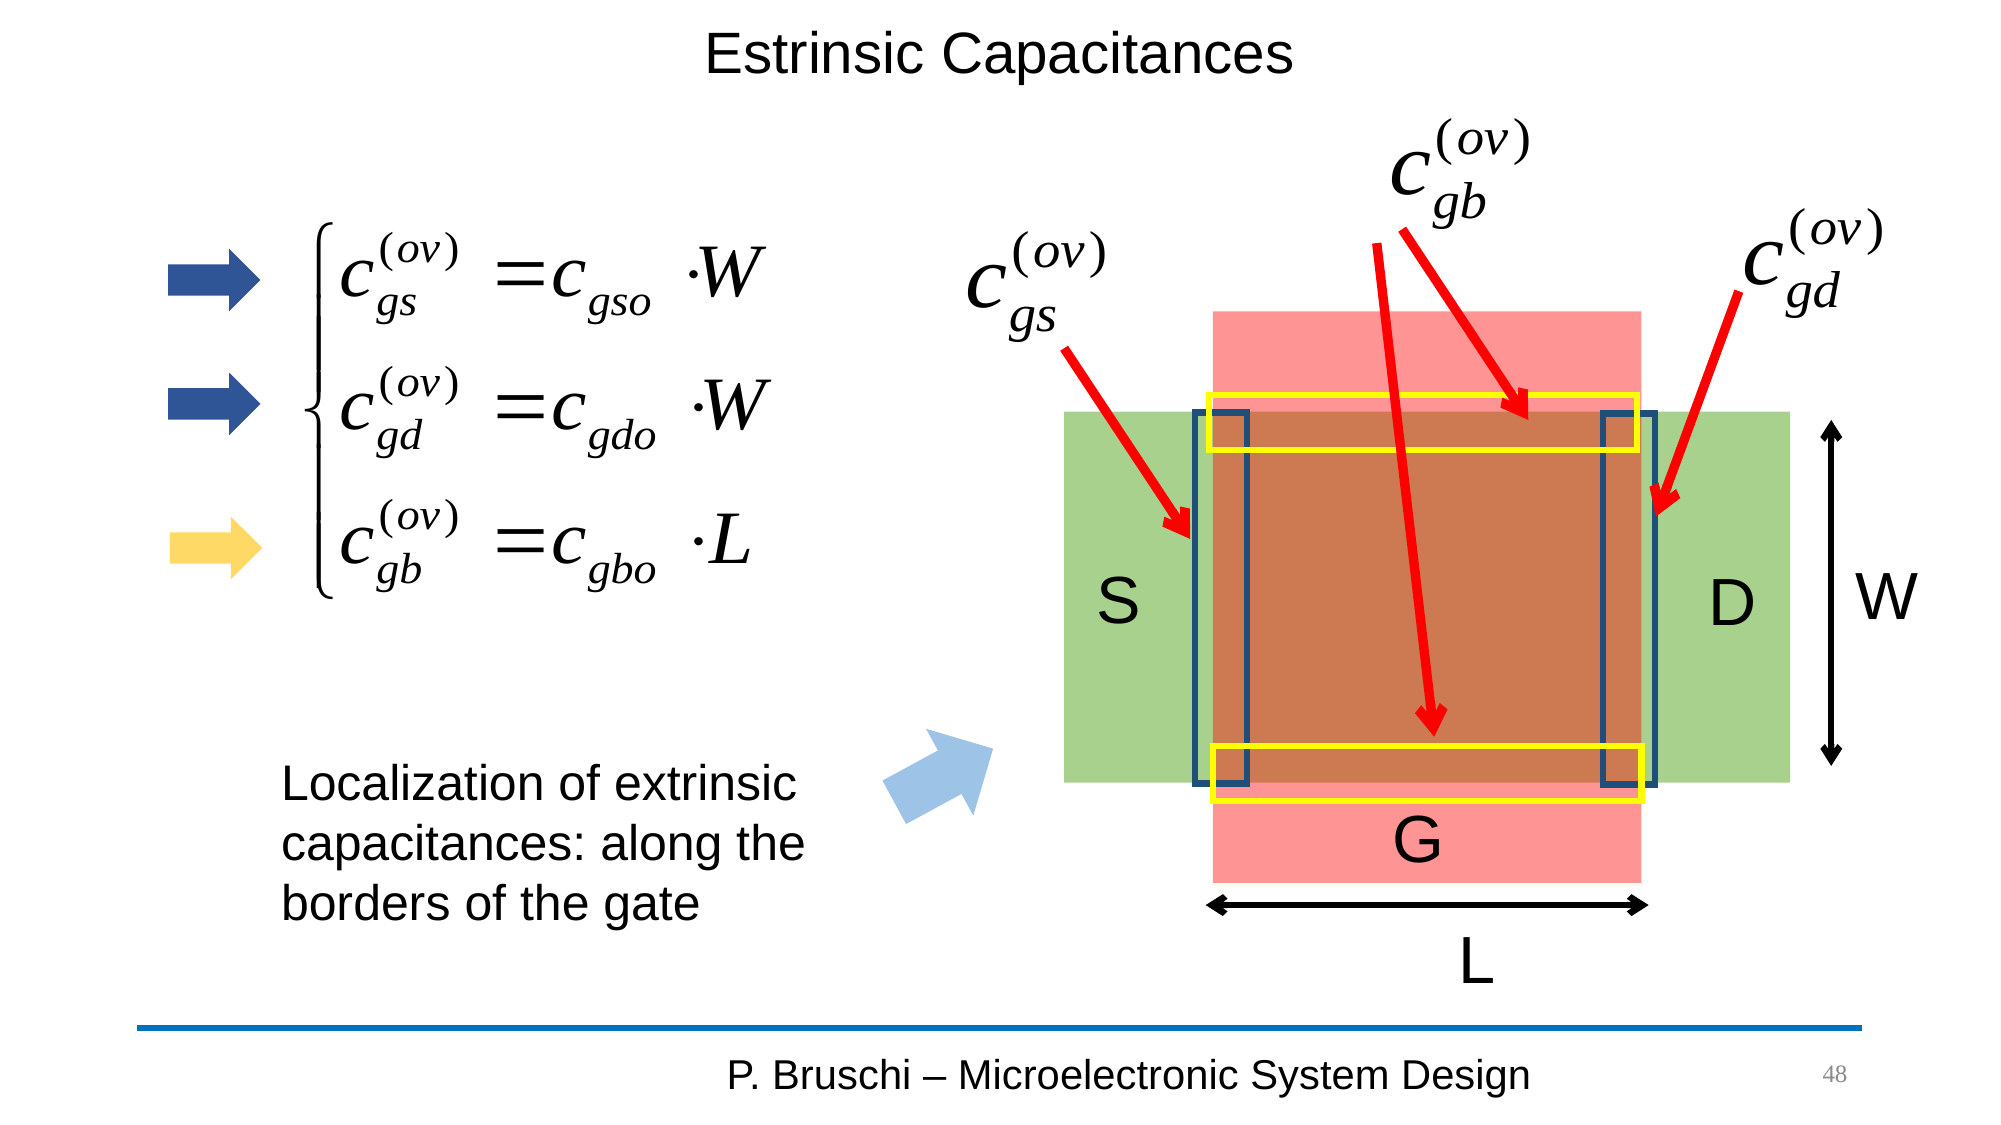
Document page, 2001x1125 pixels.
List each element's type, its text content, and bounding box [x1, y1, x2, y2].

text_box [168, 514, 264, 582]
text_box Localization of extrinsic capacitances: along the borders of the gate [266, 742, 942, 938]
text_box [1376, 243, 1435, 737]
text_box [949, 208, 1130, 362]
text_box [1726, 185, 1906, 339]
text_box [284, 203, 795, 619]
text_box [1373, 95, 1553, 249]
text_box [166, 370, 262, 438]
text_box [1194, 411, 1248, 784]
text_box [1212, 310, 1376, 394]
text_box [881, 727, 995, 826]
text_box [1063, 411, 1194, 784]
text_box [1248, 451, 1602, 745]
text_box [1064, 348, 1191, 539]
text_box D [1693, 551, 1772, 647]
text_box W [1840, 545, 1934, 641]
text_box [1655, 291, 1739, 517]
text_box [166, 246, 262, 314]
text_box [1212, 745, 1642, 802]
slide_number 48 [1718, 1042, 1863, 1103]
text_box [1212, 802, 1642, 884]
footer P. Bruschi – Microelectronic System Design [662, 1042, 1596, 1103]
text_box [1208, 394, 1376, 451]
text_box [1656, 411, 1791, 784]
text_box [1529, 310, 1642, 413]
text_box L [1444, 909, 1511, 1005]
text_box G [1377, 788, 1460, 883]
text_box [1402, 229, 1529, 420]
text_box S [1081, 549, 1156, 644]
text_box [1435, 394, 1638, 451]
text_box [1602, 413, 1656, 786]
title Estrinsic Capacitances [137, 0, 1863, 109]
